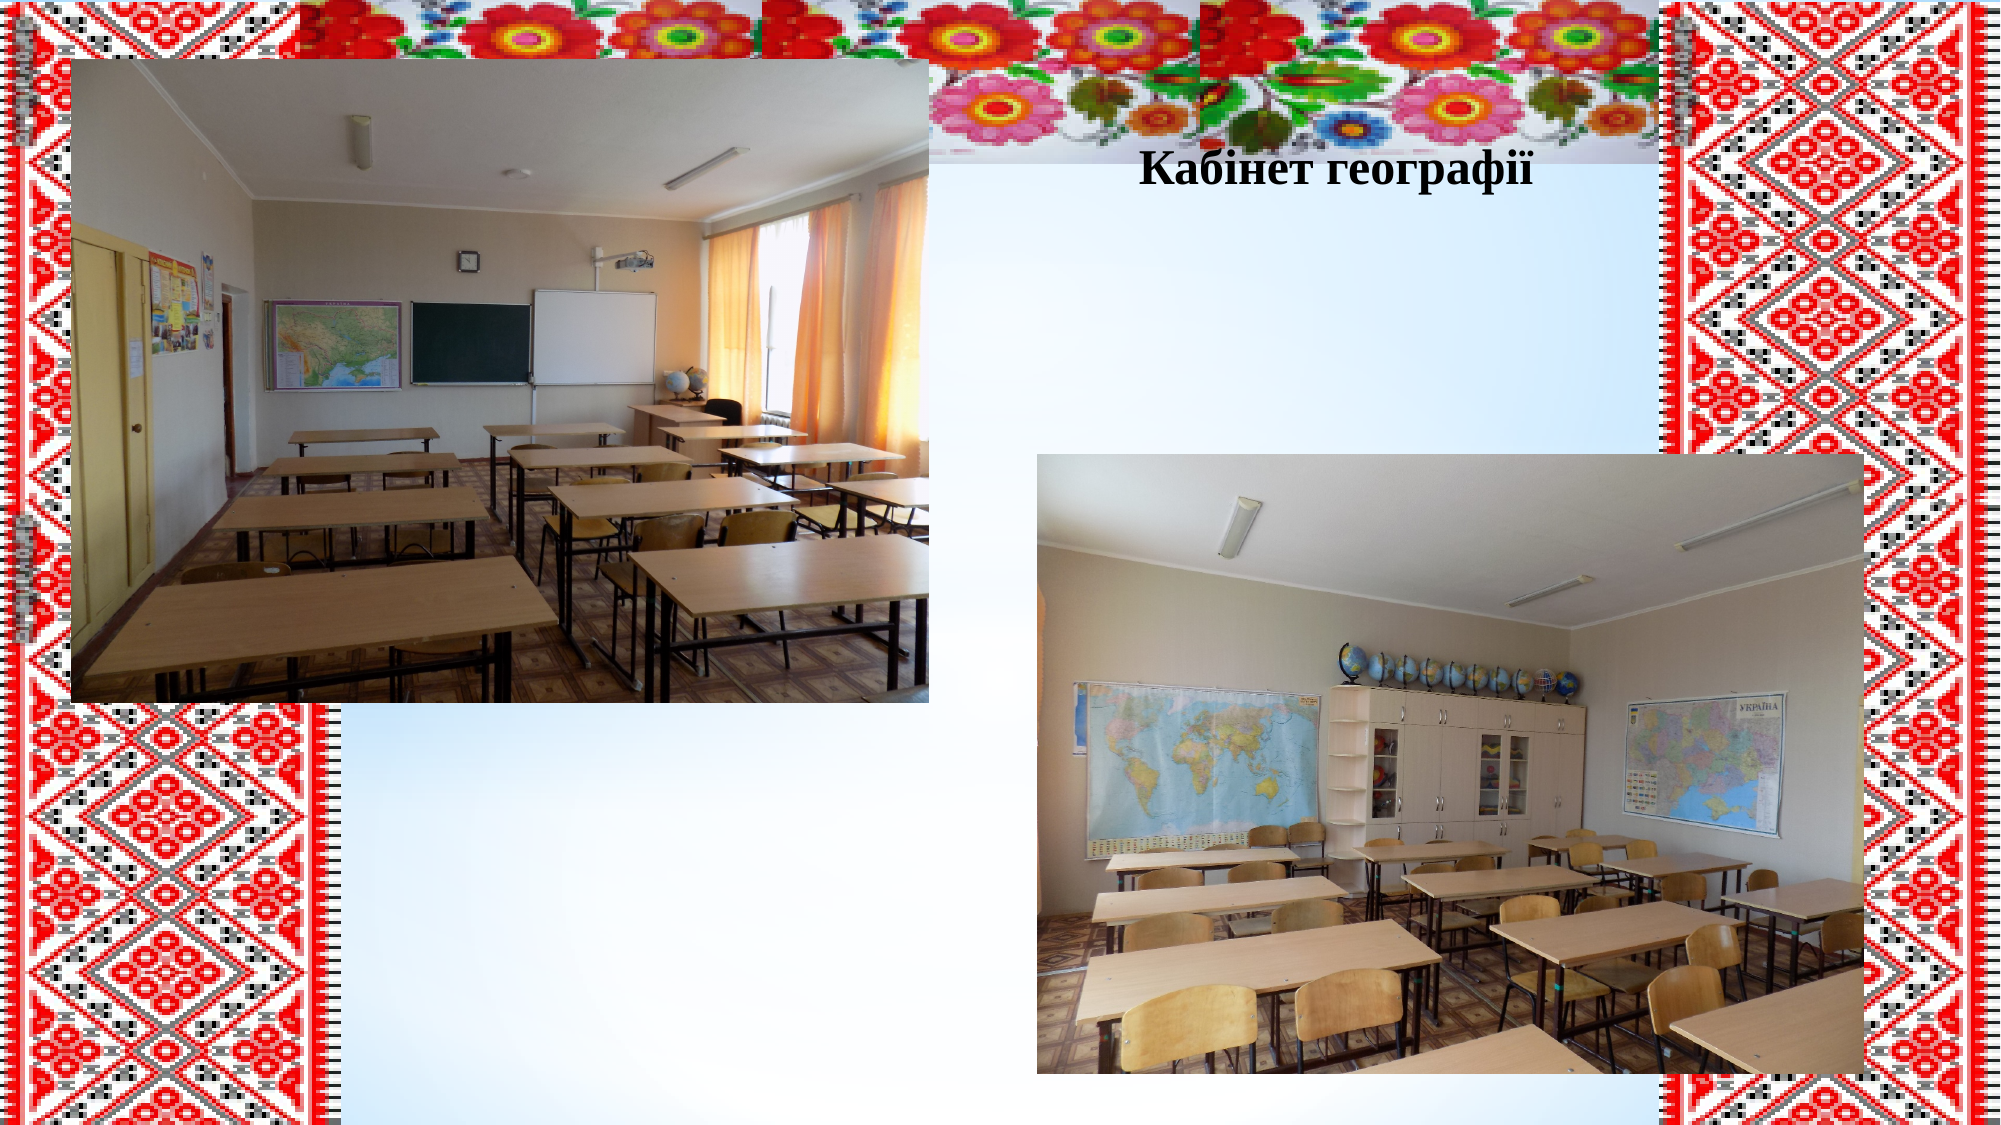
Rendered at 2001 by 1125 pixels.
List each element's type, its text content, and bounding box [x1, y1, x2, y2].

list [1037, 454, 1864, 1074]
title Кабінет географії [929, 59, 1811, 278]
picture [0, 0, 2001, 1125]
